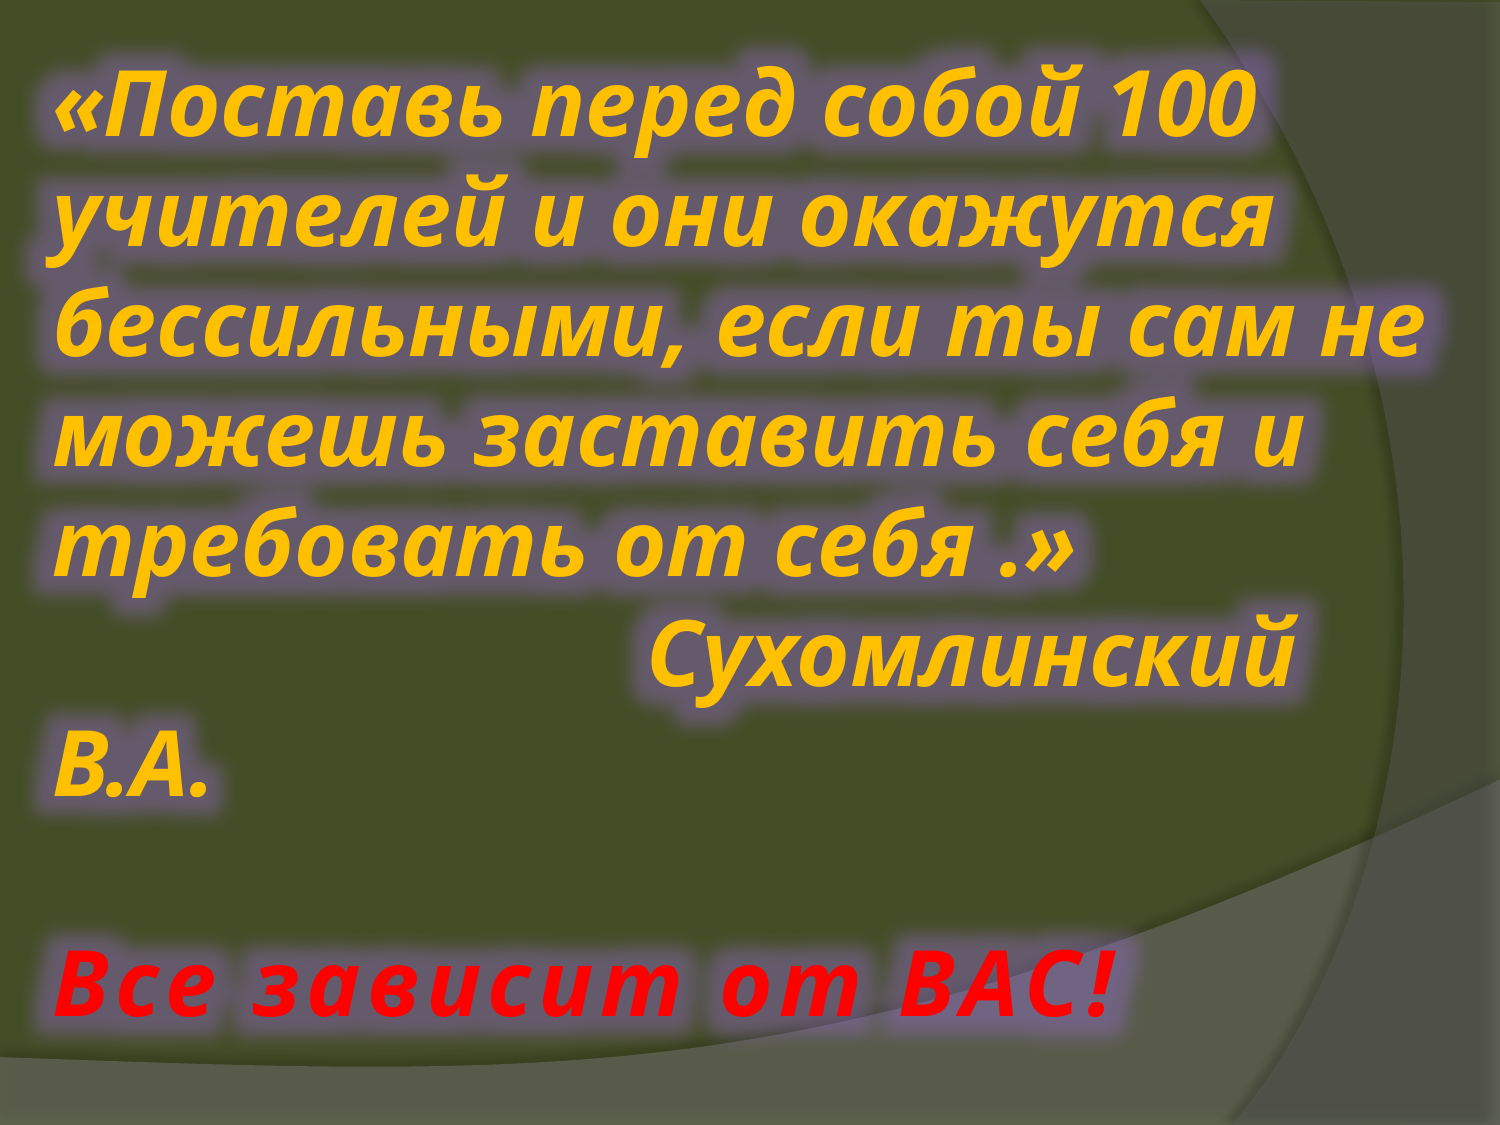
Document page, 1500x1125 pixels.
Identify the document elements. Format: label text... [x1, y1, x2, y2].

text_box «Поставь перед собой 100 учителей и они окажутся бессильными, если ты сам не можешь заставить себя и требовать от себя .» Сухомлинский В.А. Все зависит от ВАС! [37, 37, 1450, 1042]
